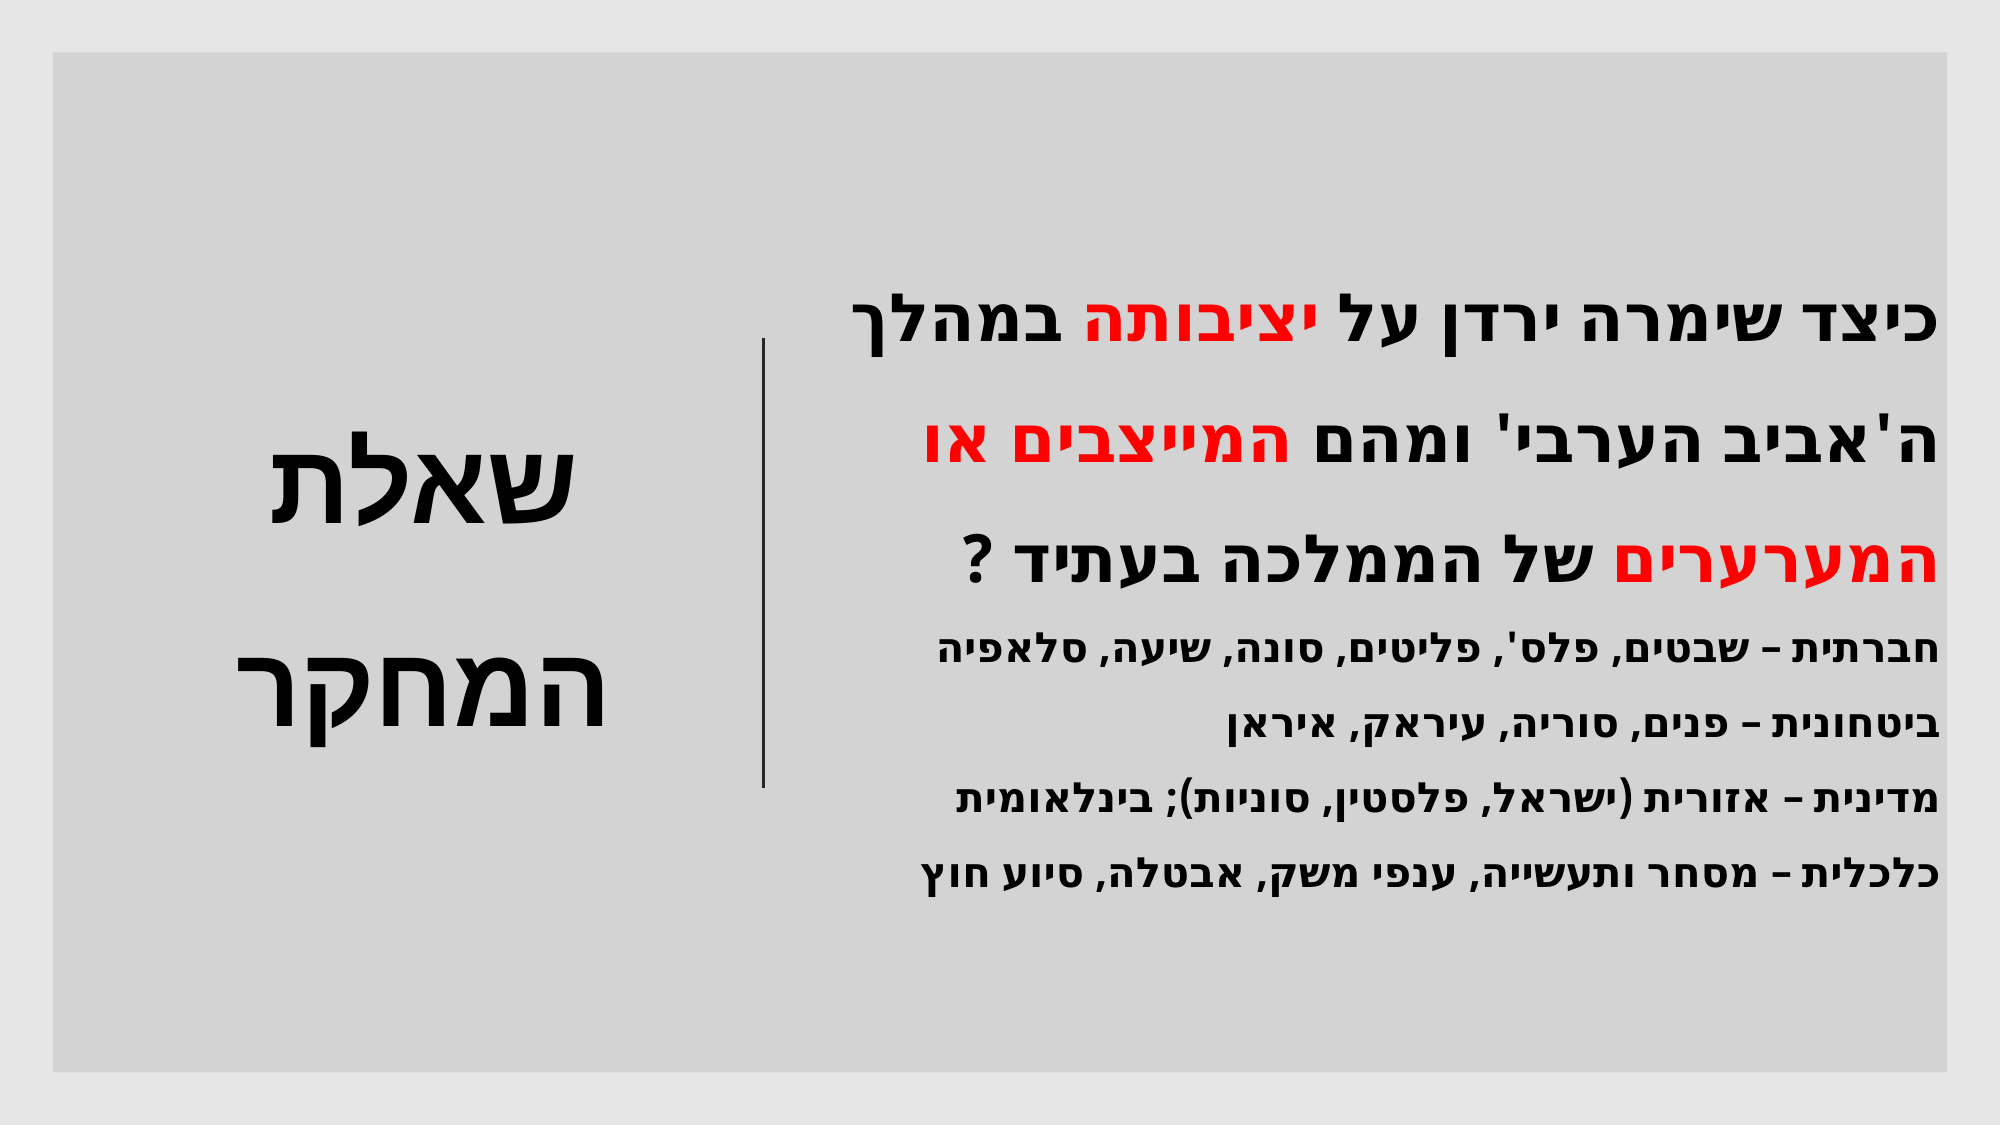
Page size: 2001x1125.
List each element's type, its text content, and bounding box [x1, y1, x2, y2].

title שאלת המחקר [137, 232, 711, 1041]
list כיצד שימרה ירדן על יציבותה במהלך ה'אביב הערבי' ומהם המייצבים או המערערים של הממלכה בעתיד ? חברתית – שבטים, פלס', פליטים, סונה, שיעה, סלאפיה ביטחונית – פנים, סוריה, עיראק, איראן מדינית – אזורית (ישראל, פלסטין, סוניות); בינלאומית כלכלית – מסחר ותעשייה, ענפי משק, אבטלה, סיוע חוץ [763, 221, 1957, 1030]
text_box [52, 51, 1948, 1073]
